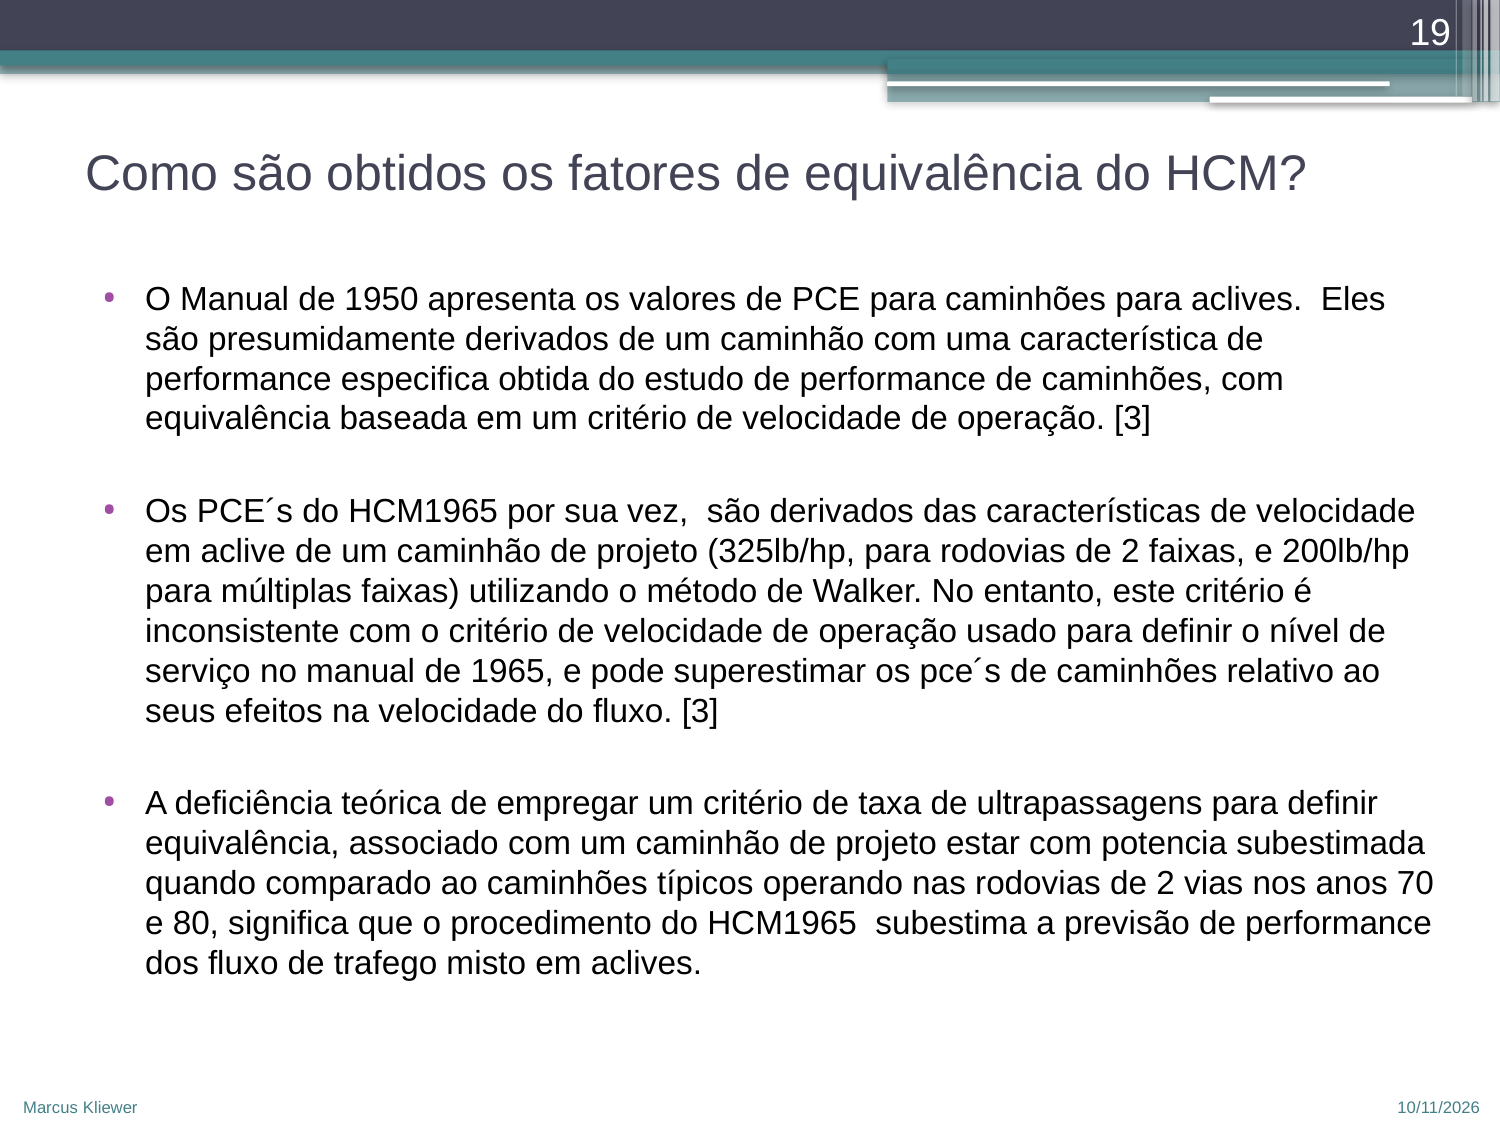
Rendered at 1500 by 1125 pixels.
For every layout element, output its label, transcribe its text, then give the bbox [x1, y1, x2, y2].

text_box 12/04/2010 [1382, 1089, 1500, 1125]
text_box 19 [1340, 0, 1466, 61]
text_box Marcus Kliewer [0, 1089, 153, 1125]
title Como são obtidos os fatores de equivalência do HCM? [70, 82, 1421, 258]
list O Manual de 1950 apresenta os valores de PCE para caminhões para aclives. Eles são presumidamente derivados de um caminhão com uma característica de performance especifica obtida do estudo de performance de caminhões, com equivalência baseada em um critério de velocidade de operação. [3] Os PCE´s do HCM1965 por sua vez, são derivados das características de velocidade em aclive de um caminhão de projeto (325lb/hp, para rodovias de 2 faixas, e 200lb/hp para múltiplas faixas) utilizando o método de Walker. No entanto, este critério é inconsistente com o critério de velocidade de operação usado para definir o nível de serviço no manual de 1965, e pode superestimar os pce´s de caminhões relativo ao seus efeitos na velocidade do fluxo. [3] A deficiência teórica de empregar um critério de taxa de ultrapassagens para definir equivalência, associado com um caminhão de projeto estar com potencia subestimada quando comparado ao caminhões típicos operando nas rodovias de 2 vias nos anos 70 e 80, significa que o procedimento do HCM1965 subestima a previsão de performance dos fluxo de trafego misto em aclives. [70, 269, 1454, 1044]
